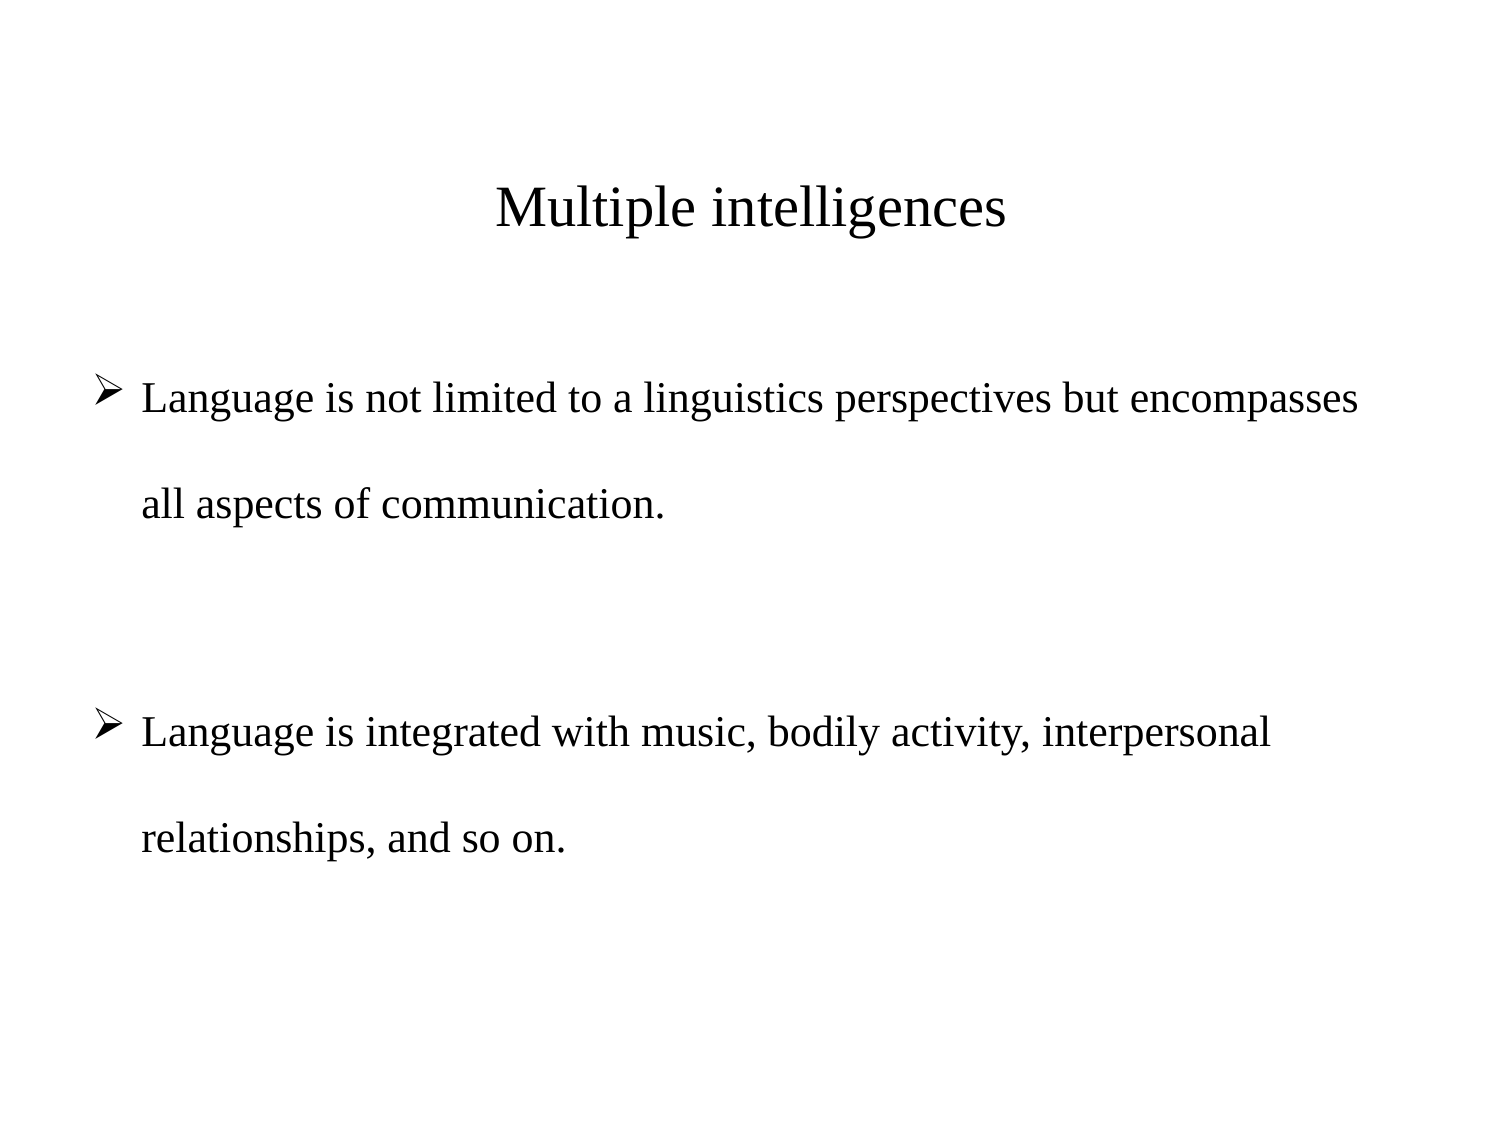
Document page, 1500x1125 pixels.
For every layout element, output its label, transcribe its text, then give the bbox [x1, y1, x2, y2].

list Multiple intelligences Language is not limited to a linguistics perspectives but encompasses all aspects of communication. Language is integrated with music, bodily activity, interpersonal relationships, and so on. [76, 90, 1427, 1000]
